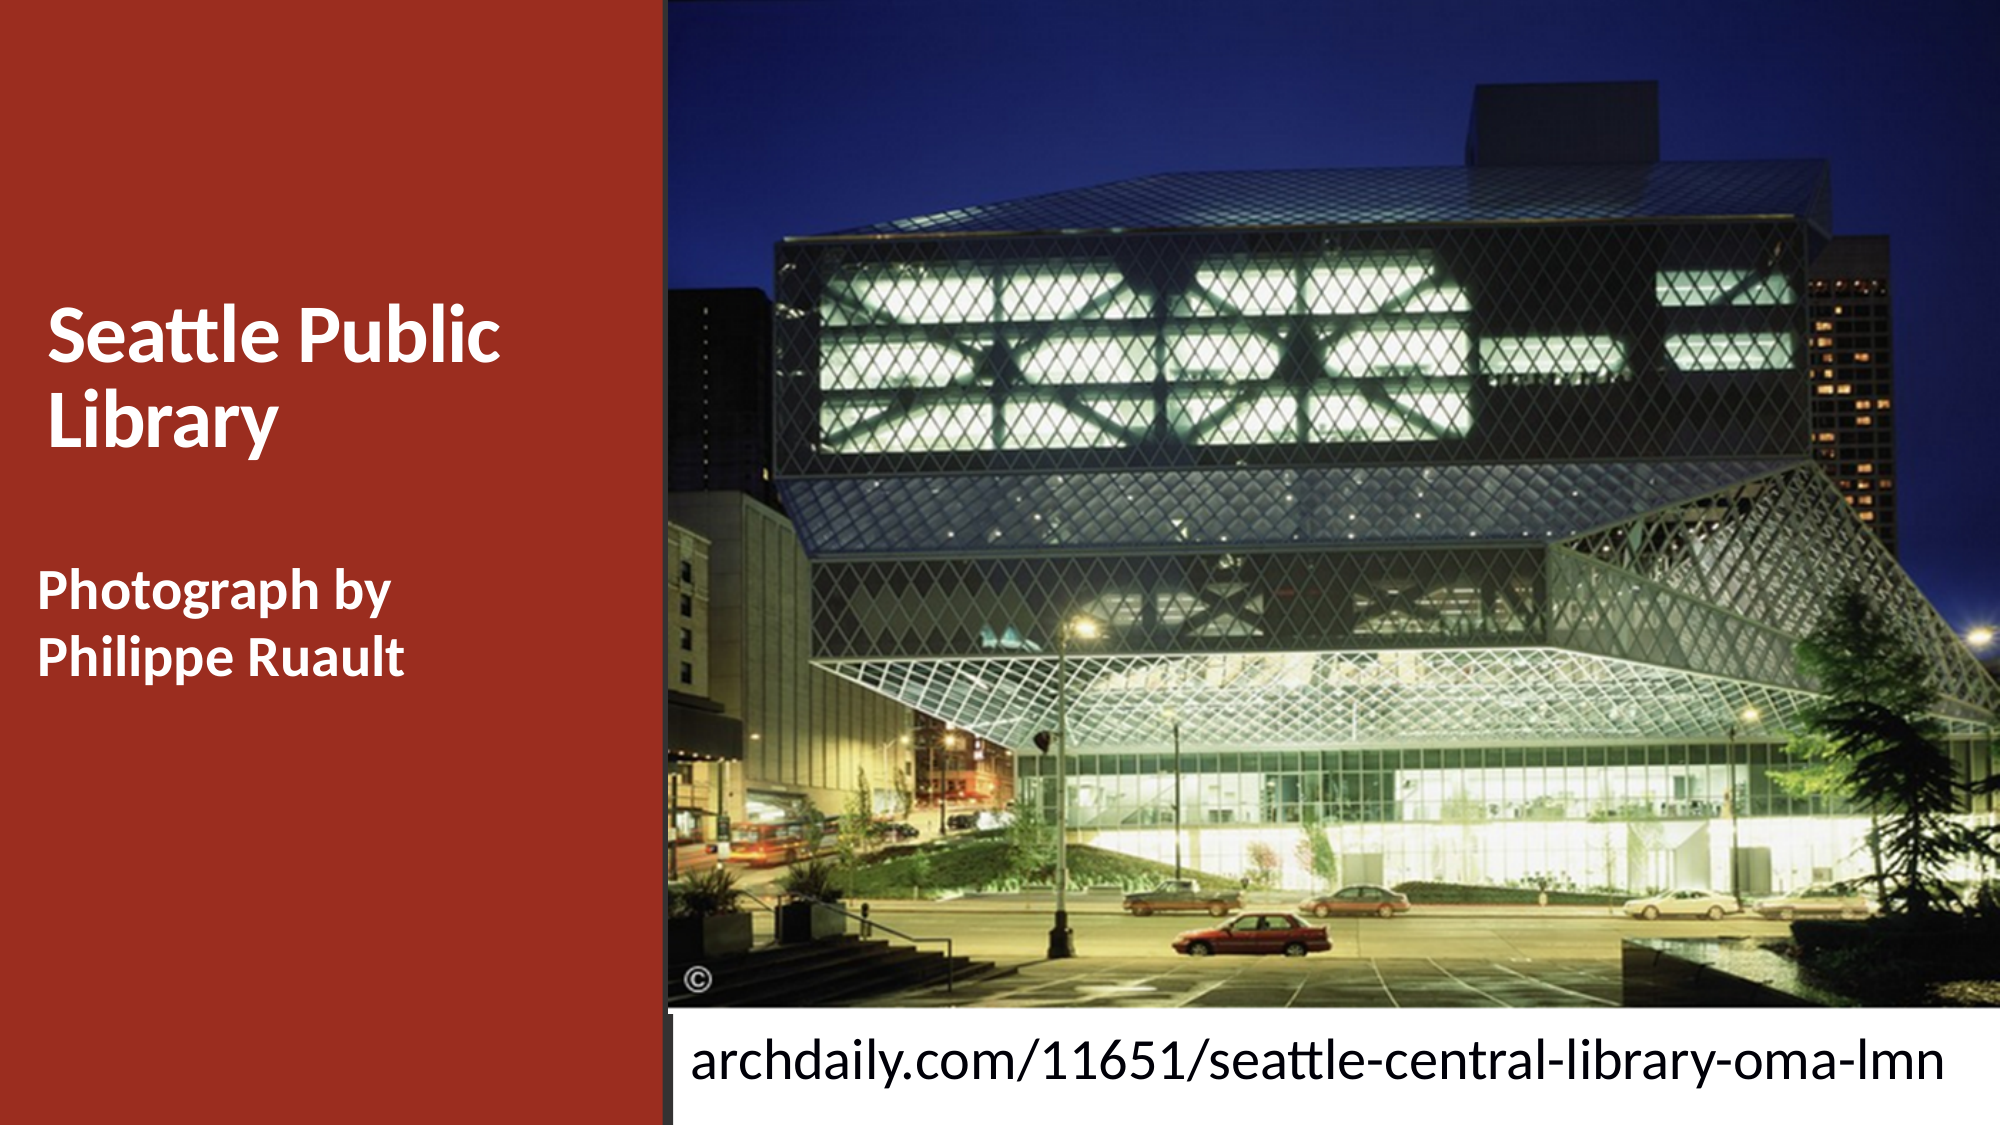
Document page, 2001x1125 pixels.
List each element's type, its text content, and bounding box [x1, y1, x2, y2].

picture [667, 0, 2000, 1015]
title Seattle Public Library [32, 97, 644, 473]
text_box archdaily.com/11651/seattle-central-library-oma-lmn [676, 1021, 1978, 1099]
list Photograph by Philippe Ruault [22, 547, 548, 1057]
